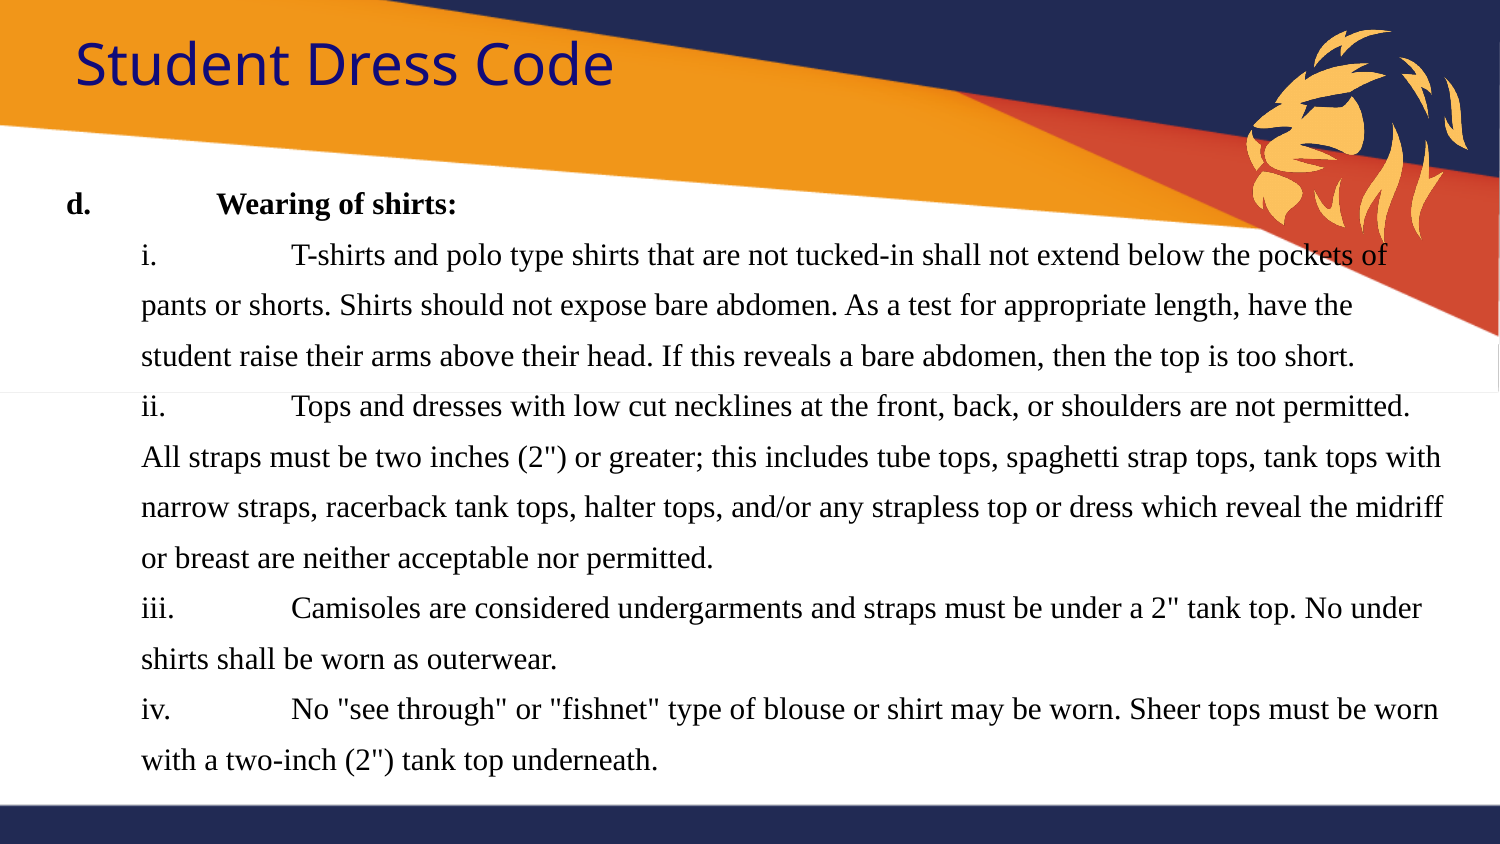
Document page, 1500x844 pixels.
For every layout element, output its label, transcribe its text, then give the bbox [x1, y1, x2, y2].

list d. Wearing of shirts: i. T-shirts and polo type shirts that are not tucked-in shall not extend below the pockets of pants or shorts. Shirts should not expose bare abdomen. As a test for appropriate length, have the student raise their arms above their head. If this reveals a bare abdomen, then the top is too short. ii. Tops and dresses with low cut necklines at the front, back, or shoulders are not permitted. All straps must be two inches (2") or greater; this includes tube tops, spaghetti strap tops, tank tops with narrow straps, racerback tank tops, halter tops, and/or any strapless top or dress which reveal the midriff or breast are neither acceptable nor permitted. iii. Camisoles are considered undergarments and straps must be under a 2" tank top. No under shirts shall be worn as outerwear. iv. No "see through" or "fishnet" type of blouse or shirt may be worn. Sheer tops must be worn with a two-inch (2") tank top underneath. [51, 155, 1468, 770]
picture [0, 0, 1500, 844]
title Student Dress Code [60, 12, 1459, 107]
